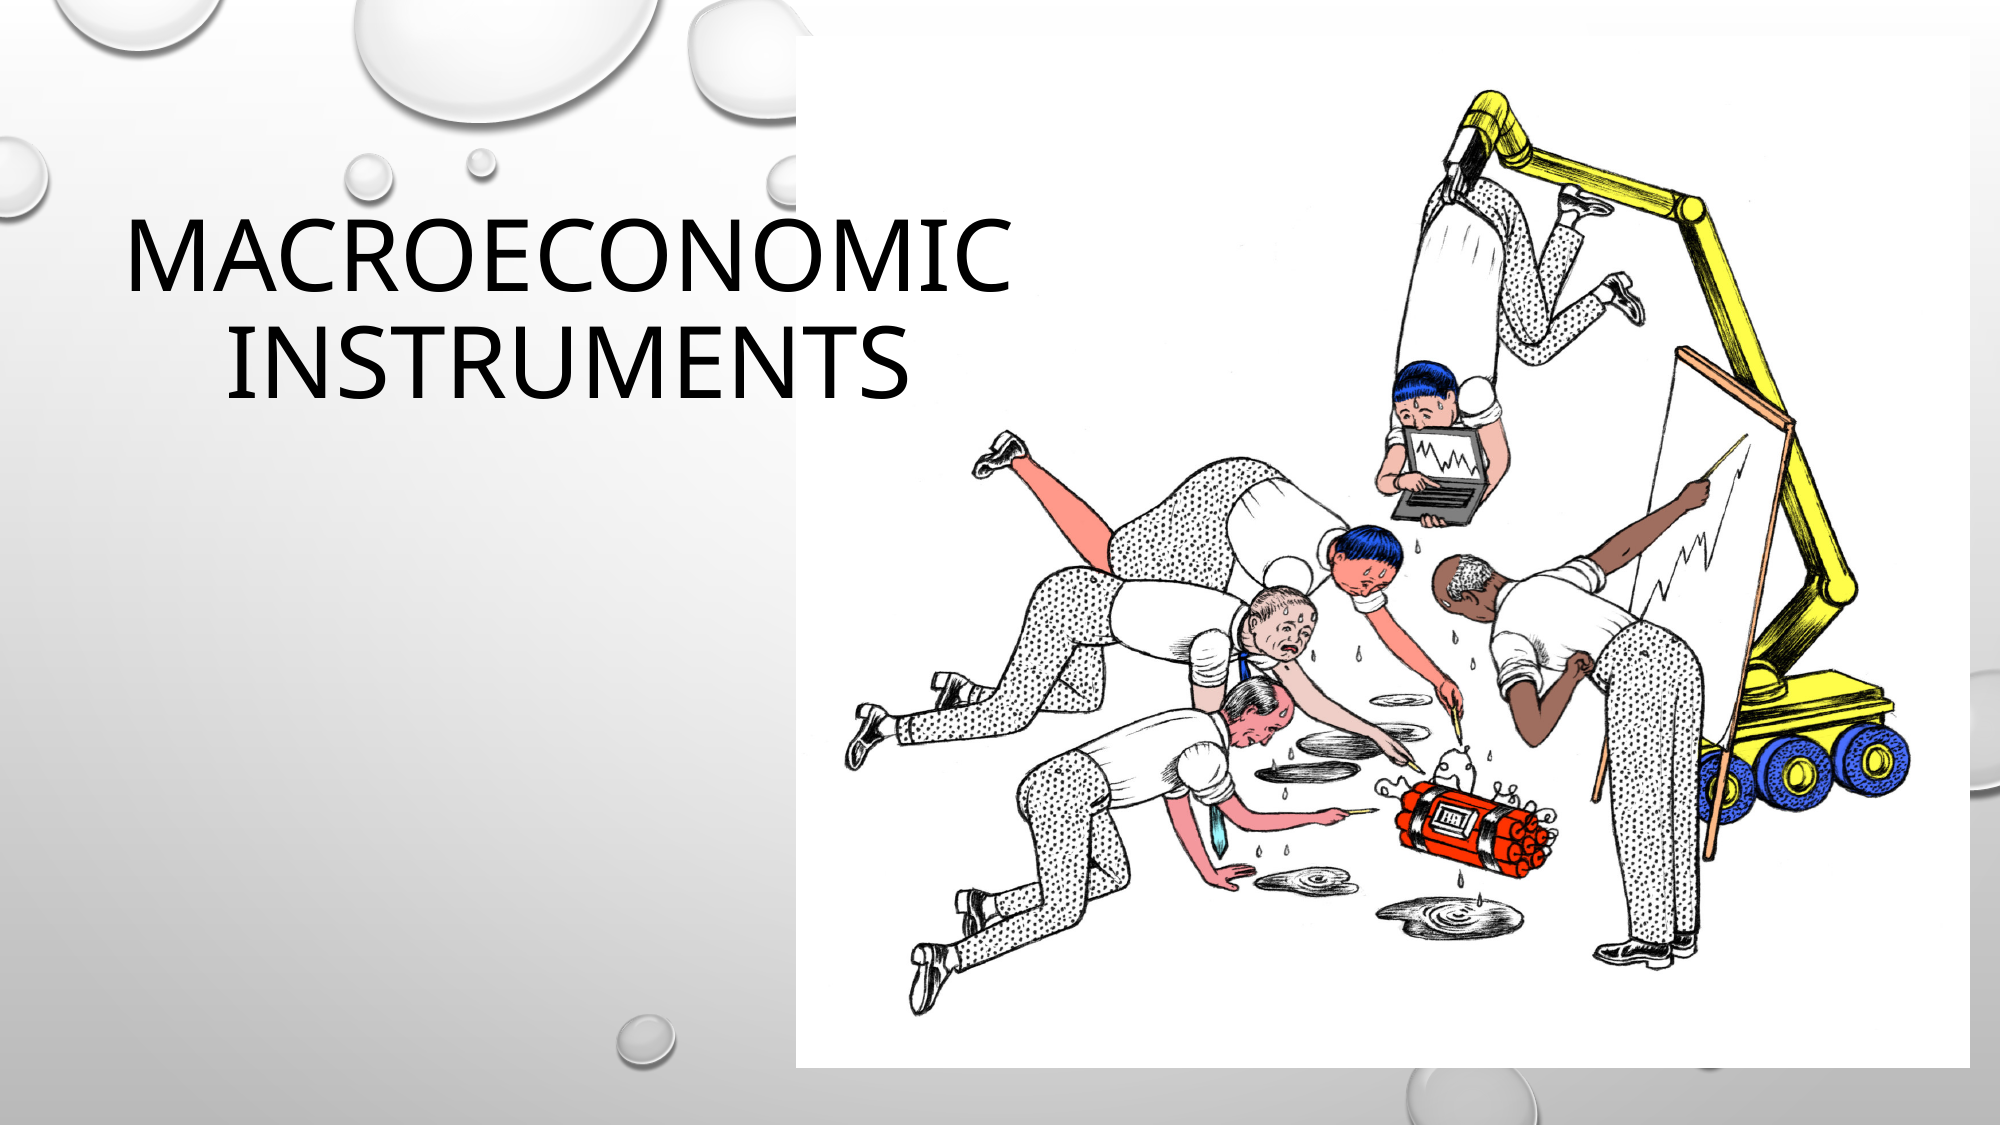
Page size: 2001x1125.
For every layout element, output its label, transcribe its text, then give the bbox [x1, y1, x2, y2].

picture [0, 0, 2000, 1125]
title MACROECONOMIC Instruments [69, 36, 795, 429]
